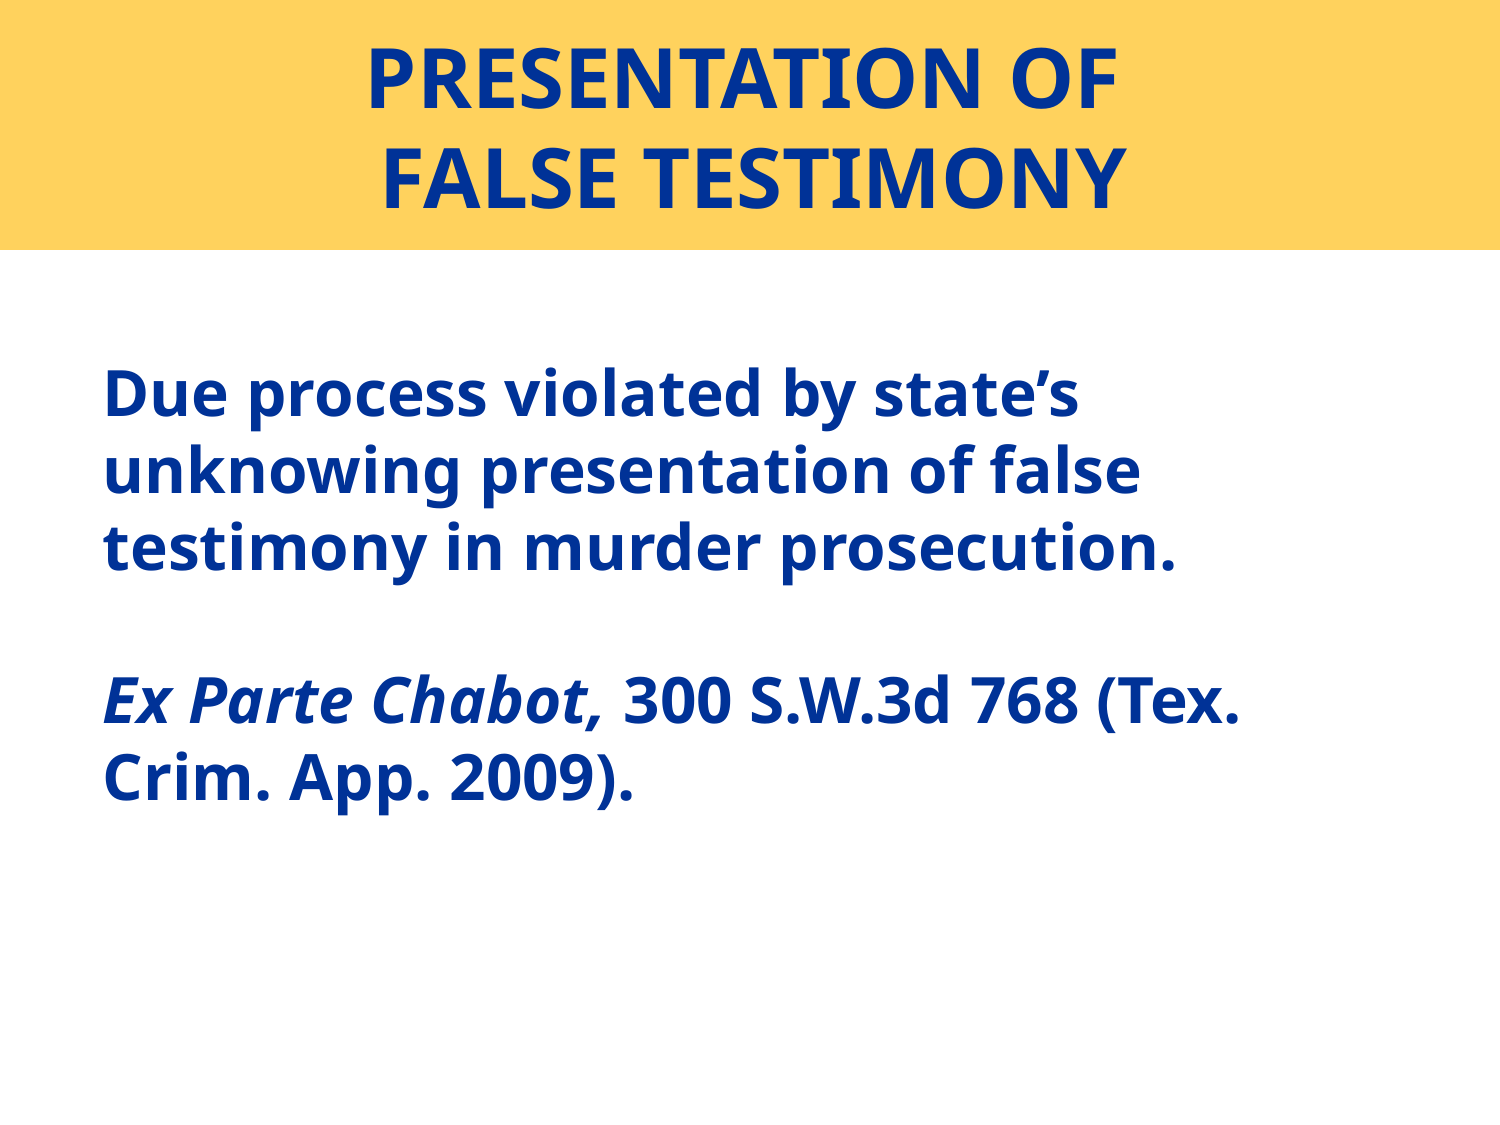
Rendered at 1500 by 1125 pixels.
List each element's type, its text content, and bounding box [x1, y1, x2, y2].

title PRESENTATION OF FALSE TESTIMONY [0, 0, 1500, 250]
list Due process violated by state’s unknowing presentation of false testimony in murder prosecution. Ex Parte Chabot, 300 S.W.3d 768 (Tex. Crim. App. 2009). [75, 337, 1425, 825]
